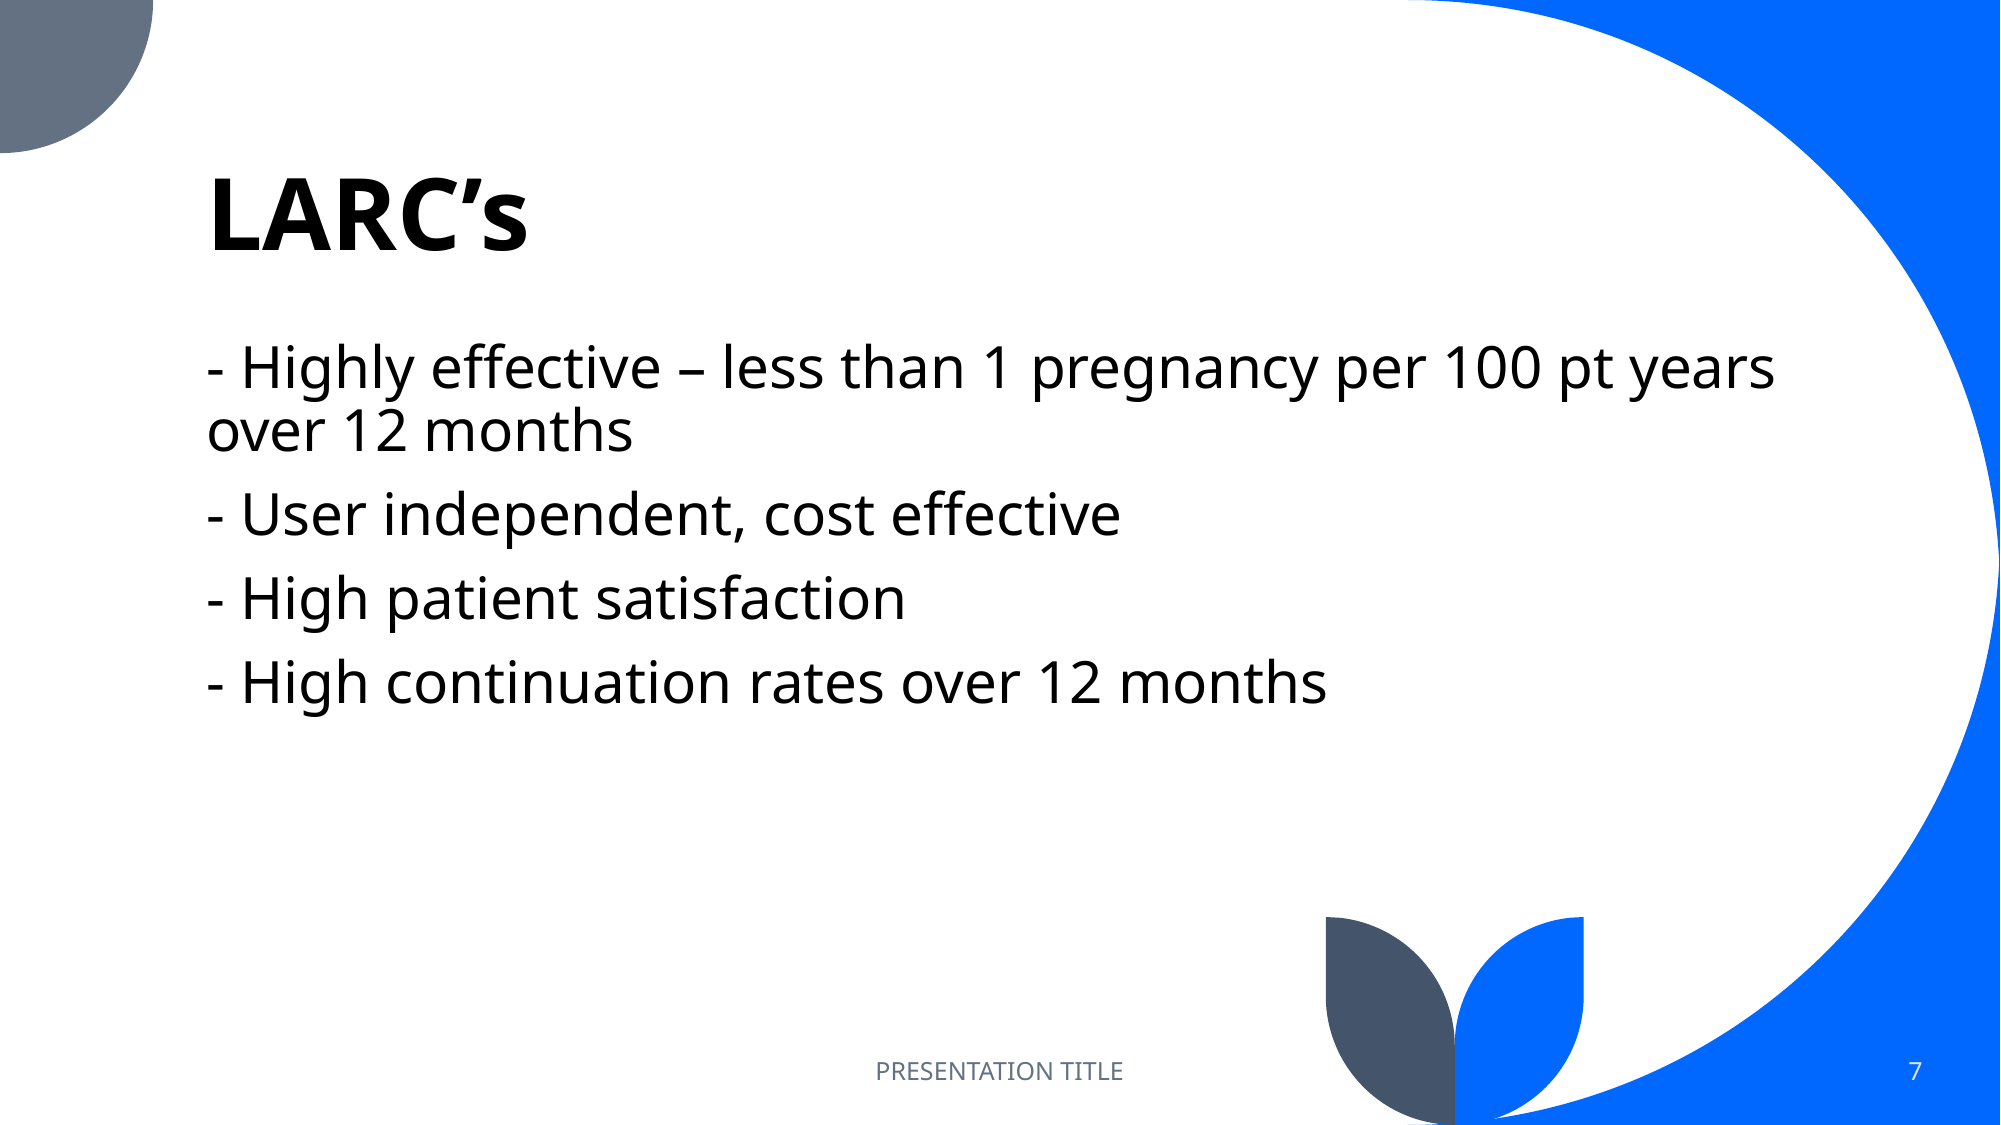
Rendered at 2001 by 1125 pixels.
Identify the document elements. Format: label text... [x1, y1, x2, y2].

title LARC’s [191, 62, 1796, 280]
footer PRESENTATION TITLE [662, 1042, 1338, 1103]
list - Highly effective – less than 1 pregnancy per 100 pt years over 12 months - User independent, cost effective - High patient satisfaction - High continuation rates over 12 months [191, 330, 1796, 884]
slide_number 7 [1665, 1042, 1938, 1103]
